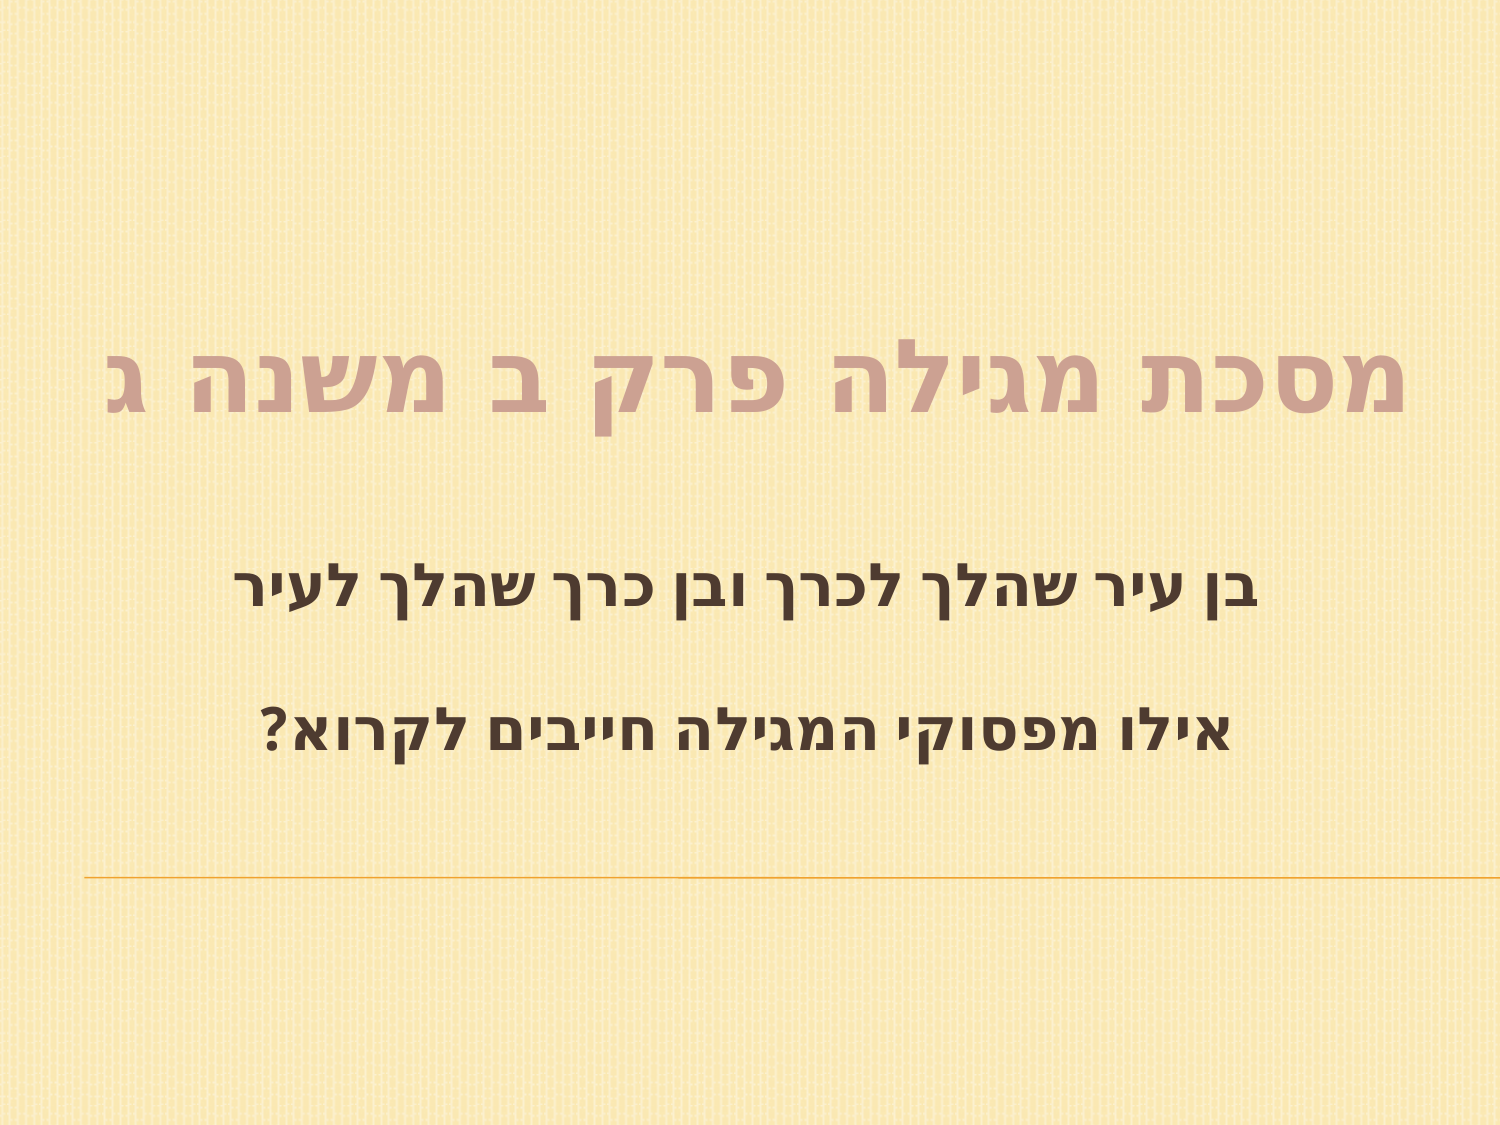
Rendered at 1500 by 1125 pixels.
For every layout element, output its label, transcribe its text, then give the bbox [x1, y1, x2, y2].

title בן עיר שהלך לכרך ובן כרך שהלך לעיר אילו מפסוקי המגילה חייבים לקרוא? [53, 538, 1441, 882]
subtitle מסכת מגילה פרק ב משנה ג [64, 290, 1453, 441]
